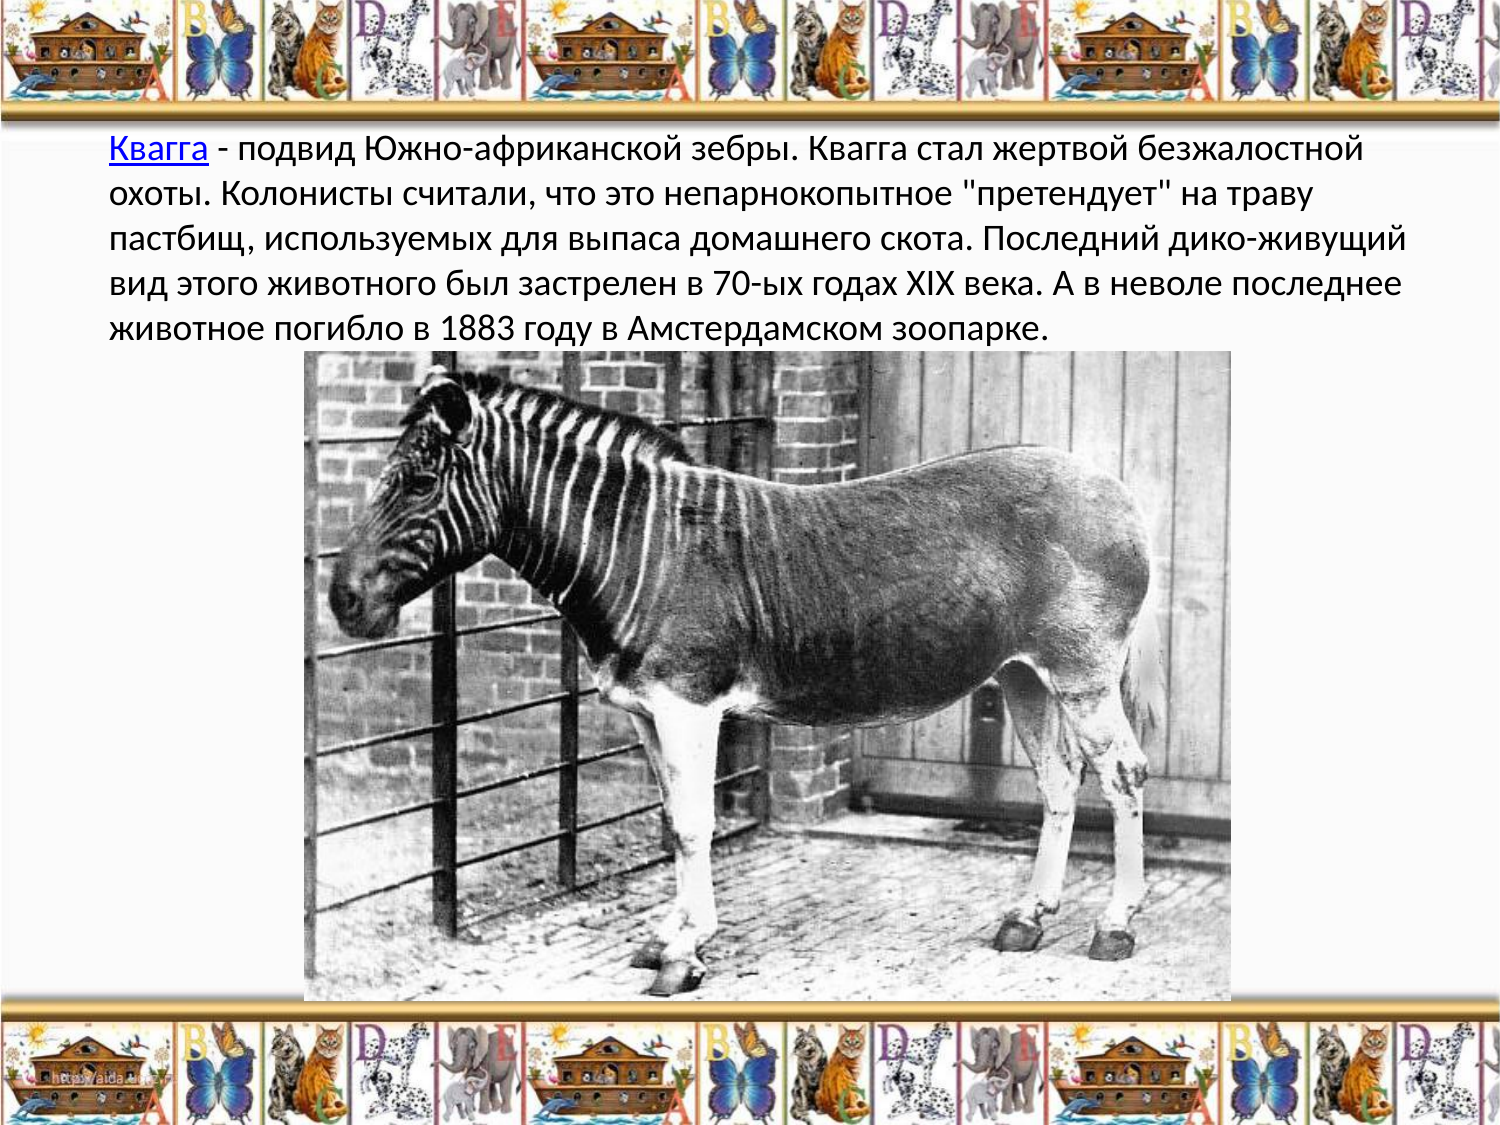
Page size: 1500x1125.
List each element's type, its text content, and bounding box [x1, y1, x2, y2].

title Квагга - подвид Южно-африканской зебры. Квагга стал жертвой безжалостной охоты. Колонисты считали, что это непарнокопытное "претендует" на траву пастбищ, используемых для выпаса домашнего скота. Последний дико-живущий вид этого животного был застрелен в 70-ых годах XIX века. А в неволе последнее животное погибло в 1883 году в Амстердамском зоопарке. [93, 116, 1444, 305]
picture [0, 0, 1500, 1125]
